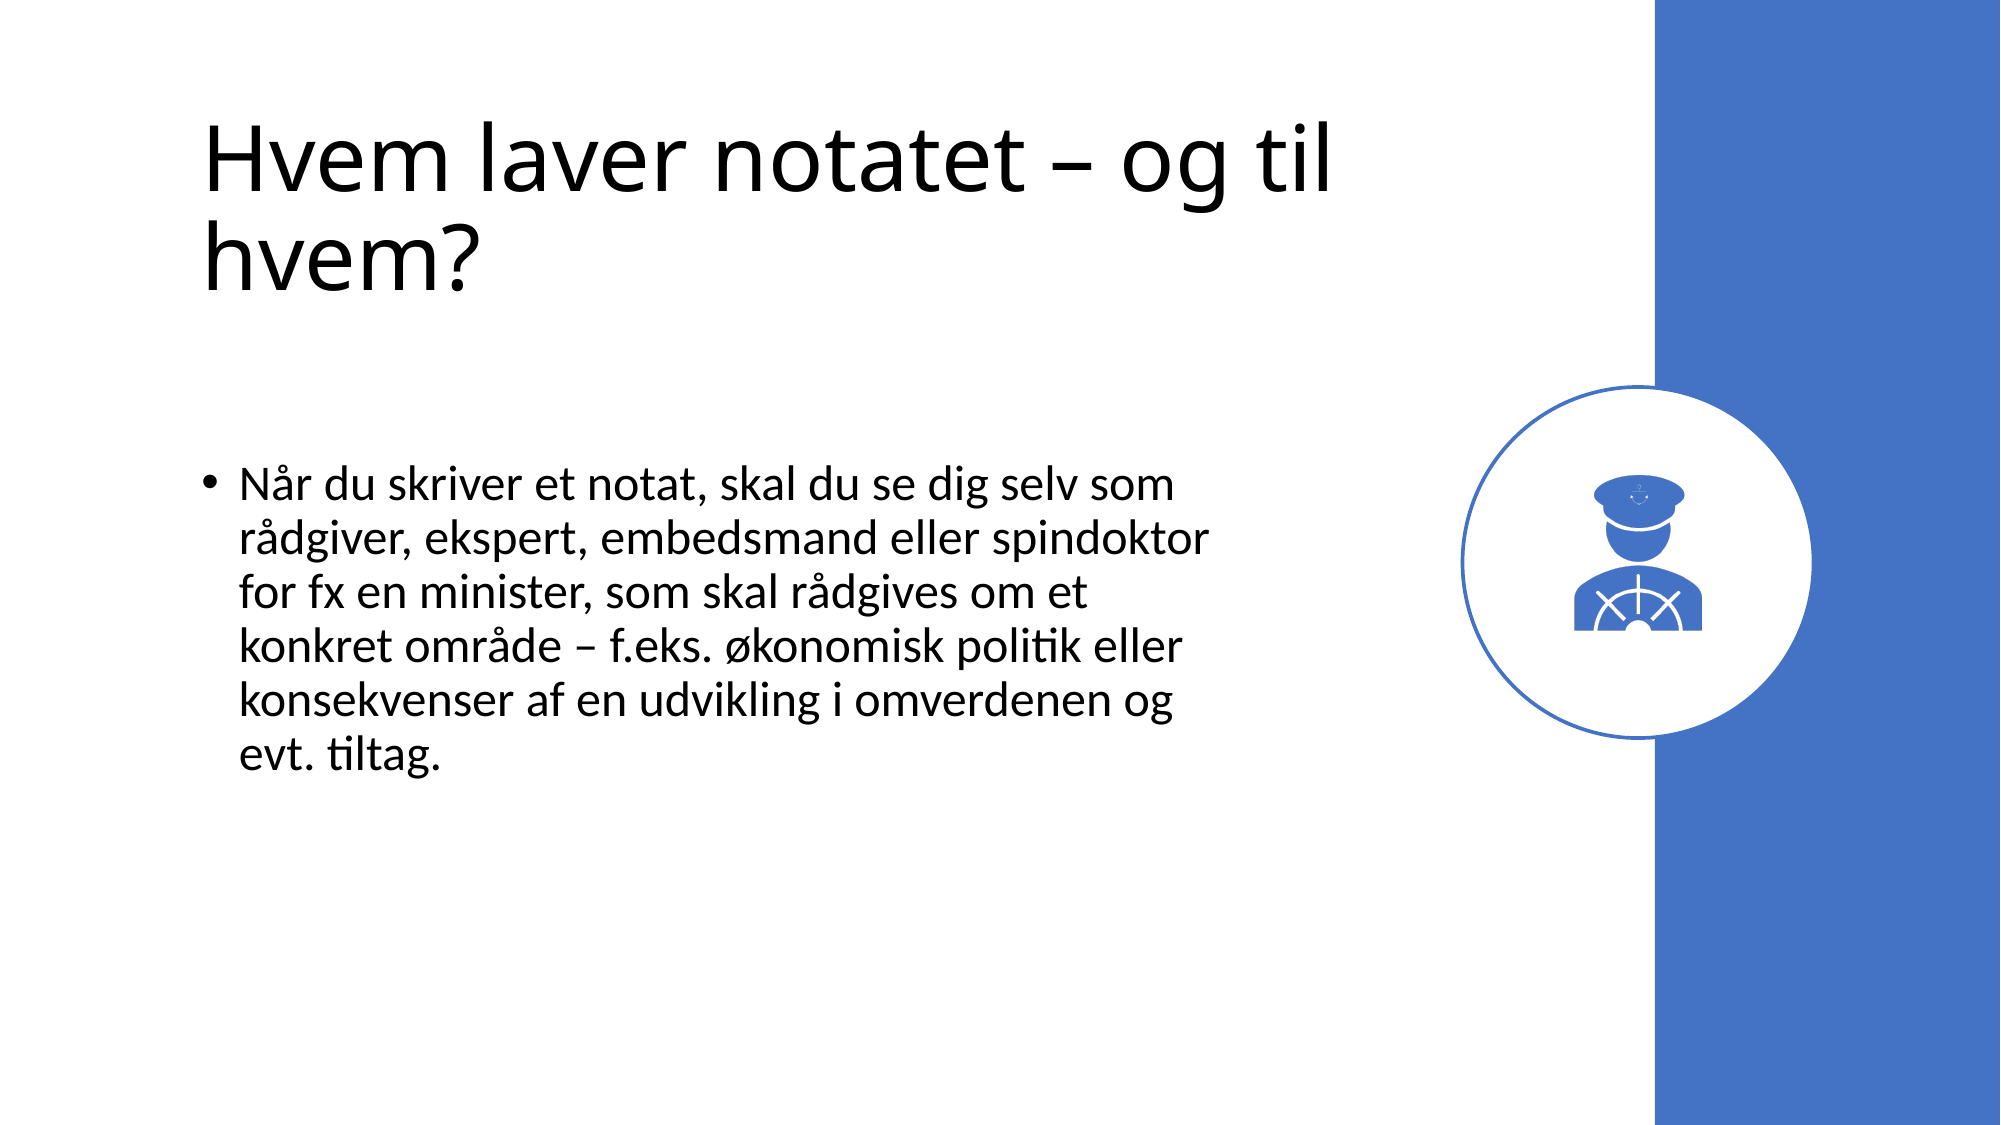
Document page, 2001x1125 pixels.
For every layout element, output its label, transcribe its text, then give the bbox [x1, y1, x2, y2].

text_box [1654, 0, 2000, 1125]
text_box [1461, 385, 1815, 740]
picture [1544, 468, 1732, 657]
title Hvem laver notatet – og til hvem? [186, 102, 1413, 321]
list Når du skriver et notat, skal du se dig selv som rådgiver, ekspert, embedsmand eller spindoktor for fx en minister, som skal rådgives om et konkret område – f.eks. økonomisk politik eller konsekvenser af en udvikling i omverdenen og evt. tiltag. [186, 373, 1248, 940]
